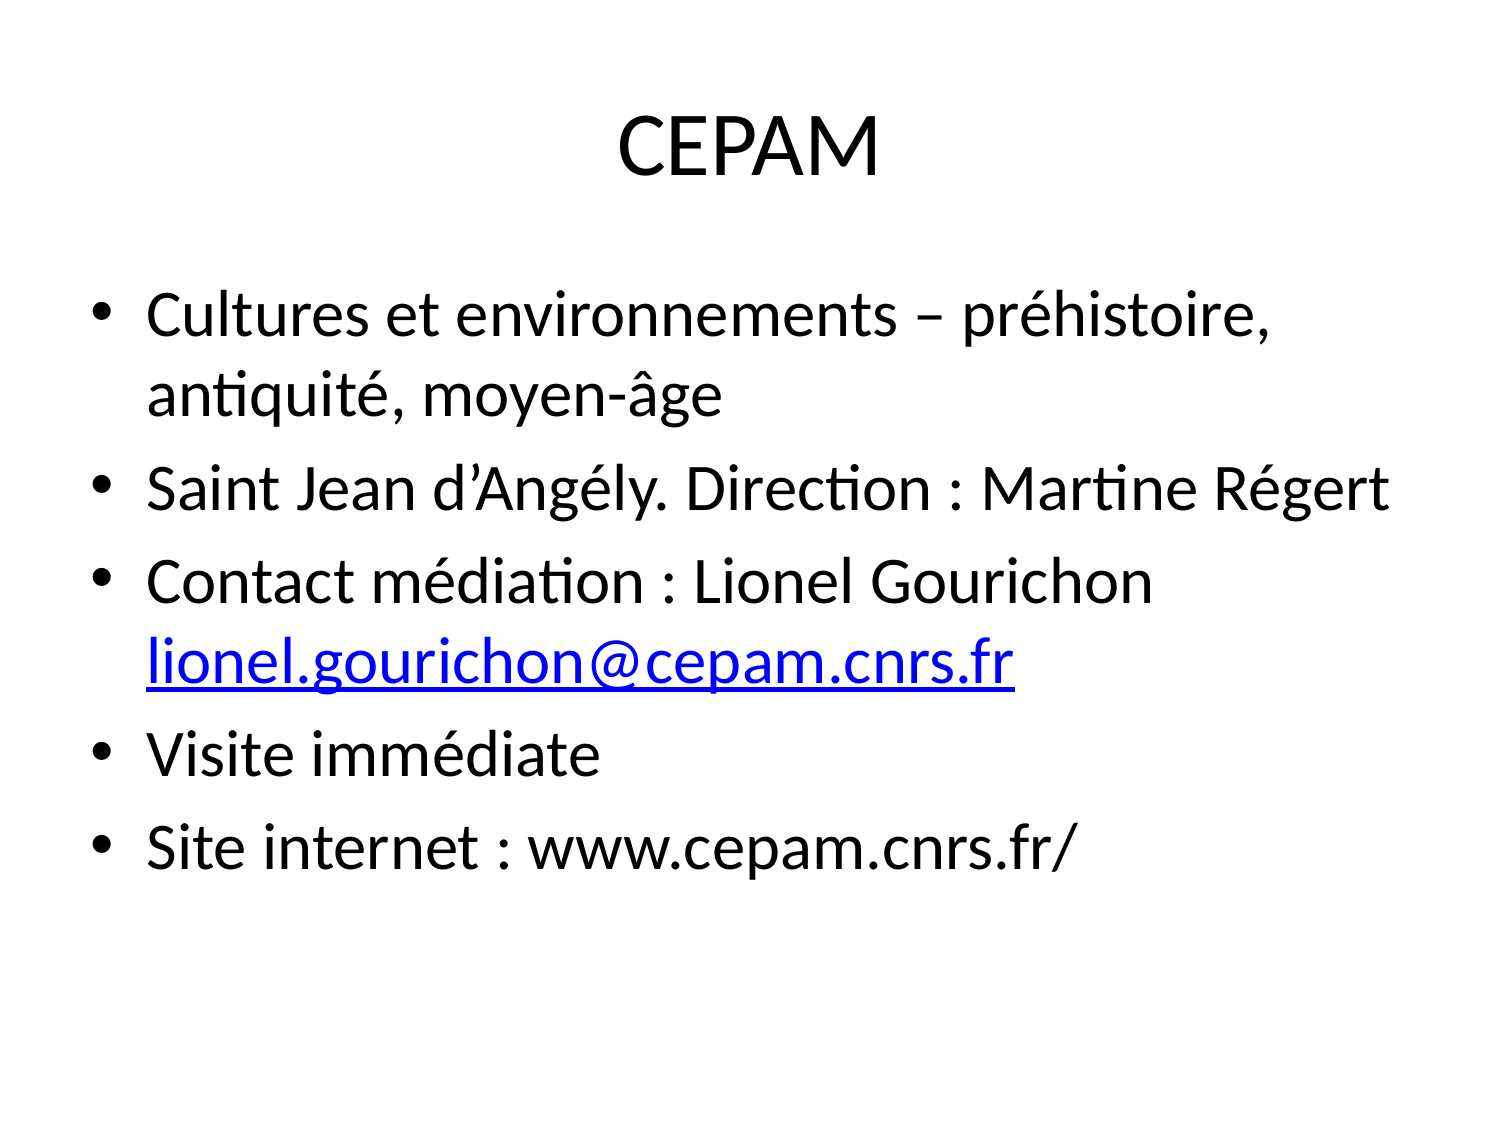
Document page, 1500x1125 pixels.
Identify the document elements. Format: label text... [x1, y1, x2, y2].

title CEPAM [75, 45, 1425, 233]
list Cultures et environnements – préhistoire, antiquité, moyen-âge Saint Jean d’Angély. Direction : Martine Régert Contact médiation : Lionel Gourichon lionel.gourichon@cepam.cnrs.fr Visite immédiate Site internet : www.cepam.cnrs.fr/ [75, 262, 1425, 1005]
